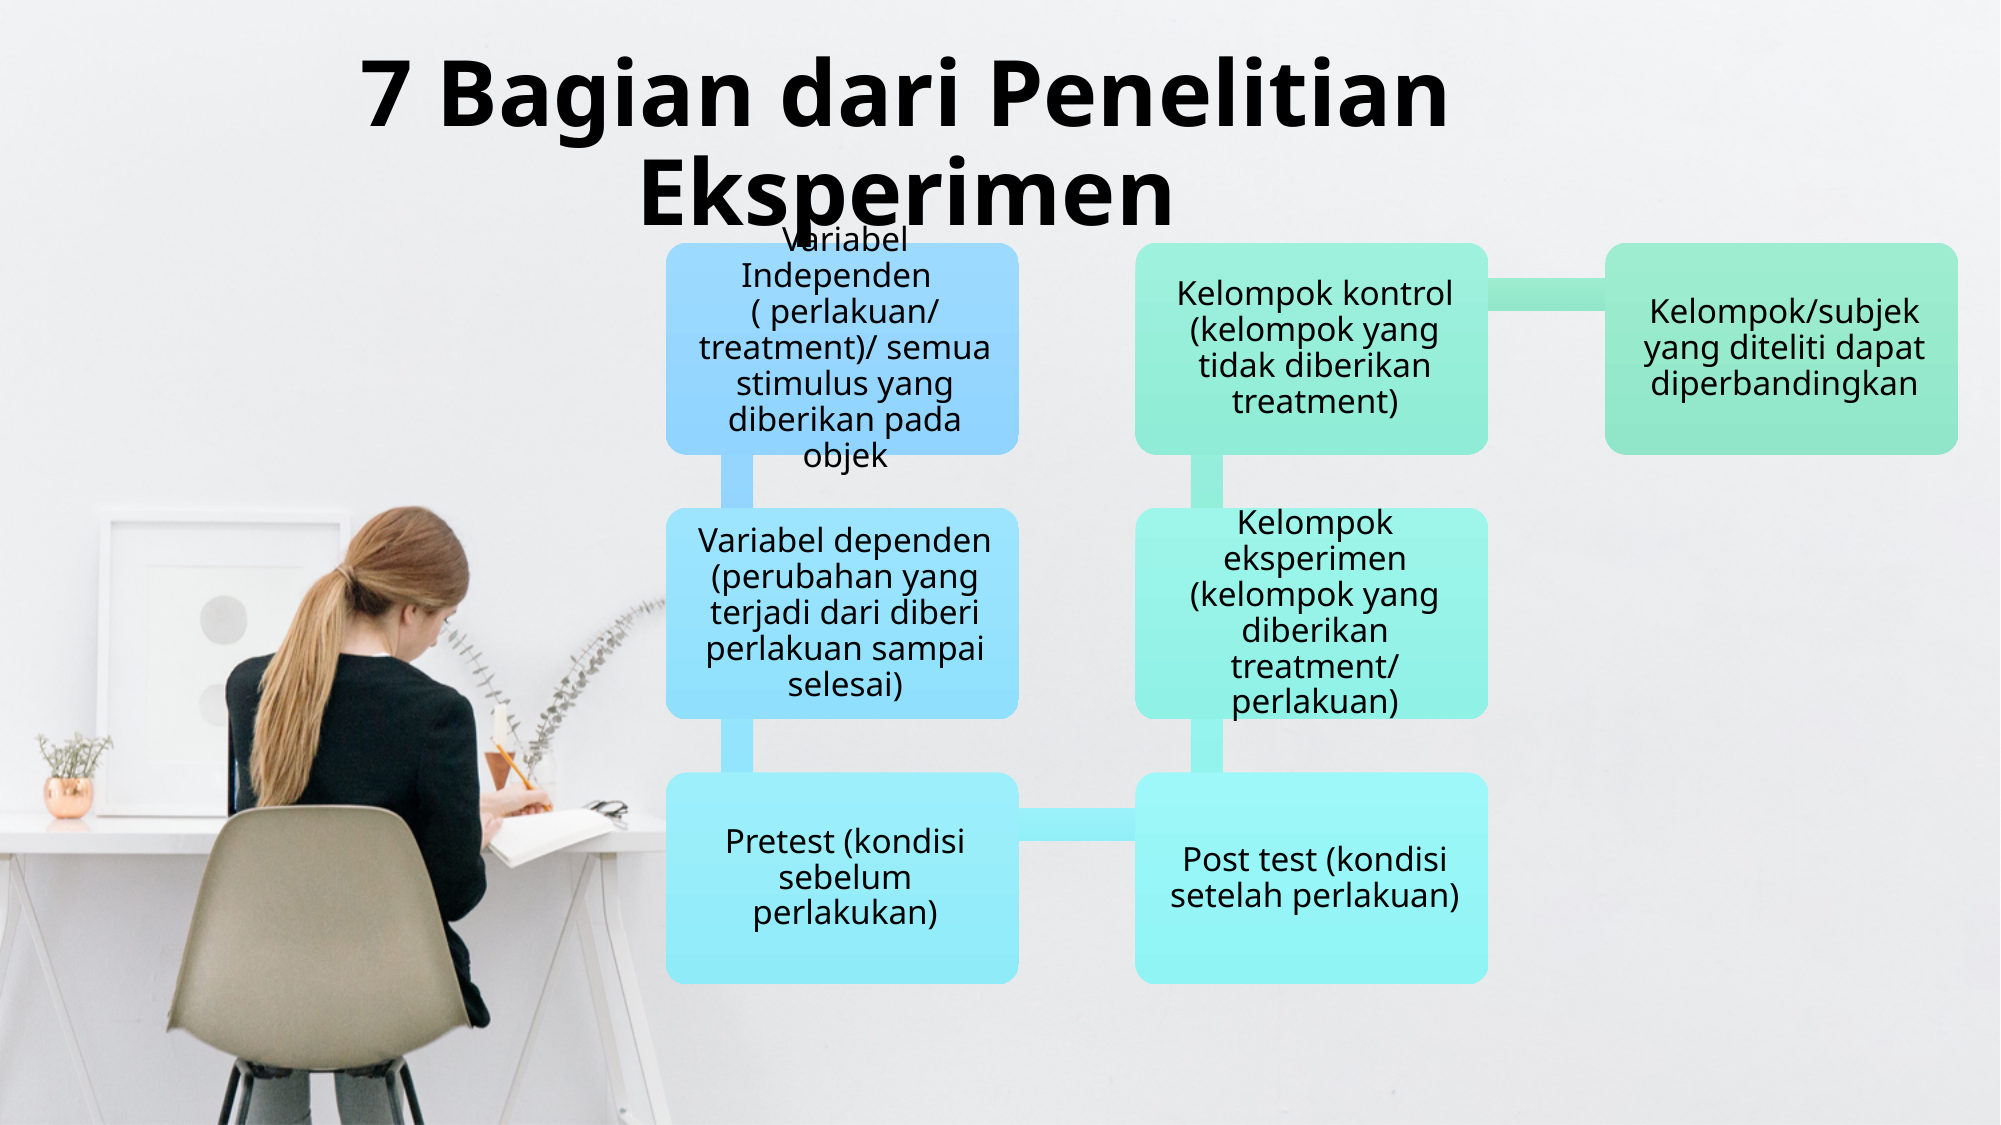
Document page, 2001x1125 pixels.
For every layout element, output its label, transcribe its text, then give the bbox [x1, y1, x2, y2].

text_box 7 Bagian dari Penelitian Eksperimen [100, 40, 1713, 228]
picture [0, 0, 2001, 1125]
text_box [647, 242, 1977, 985]
